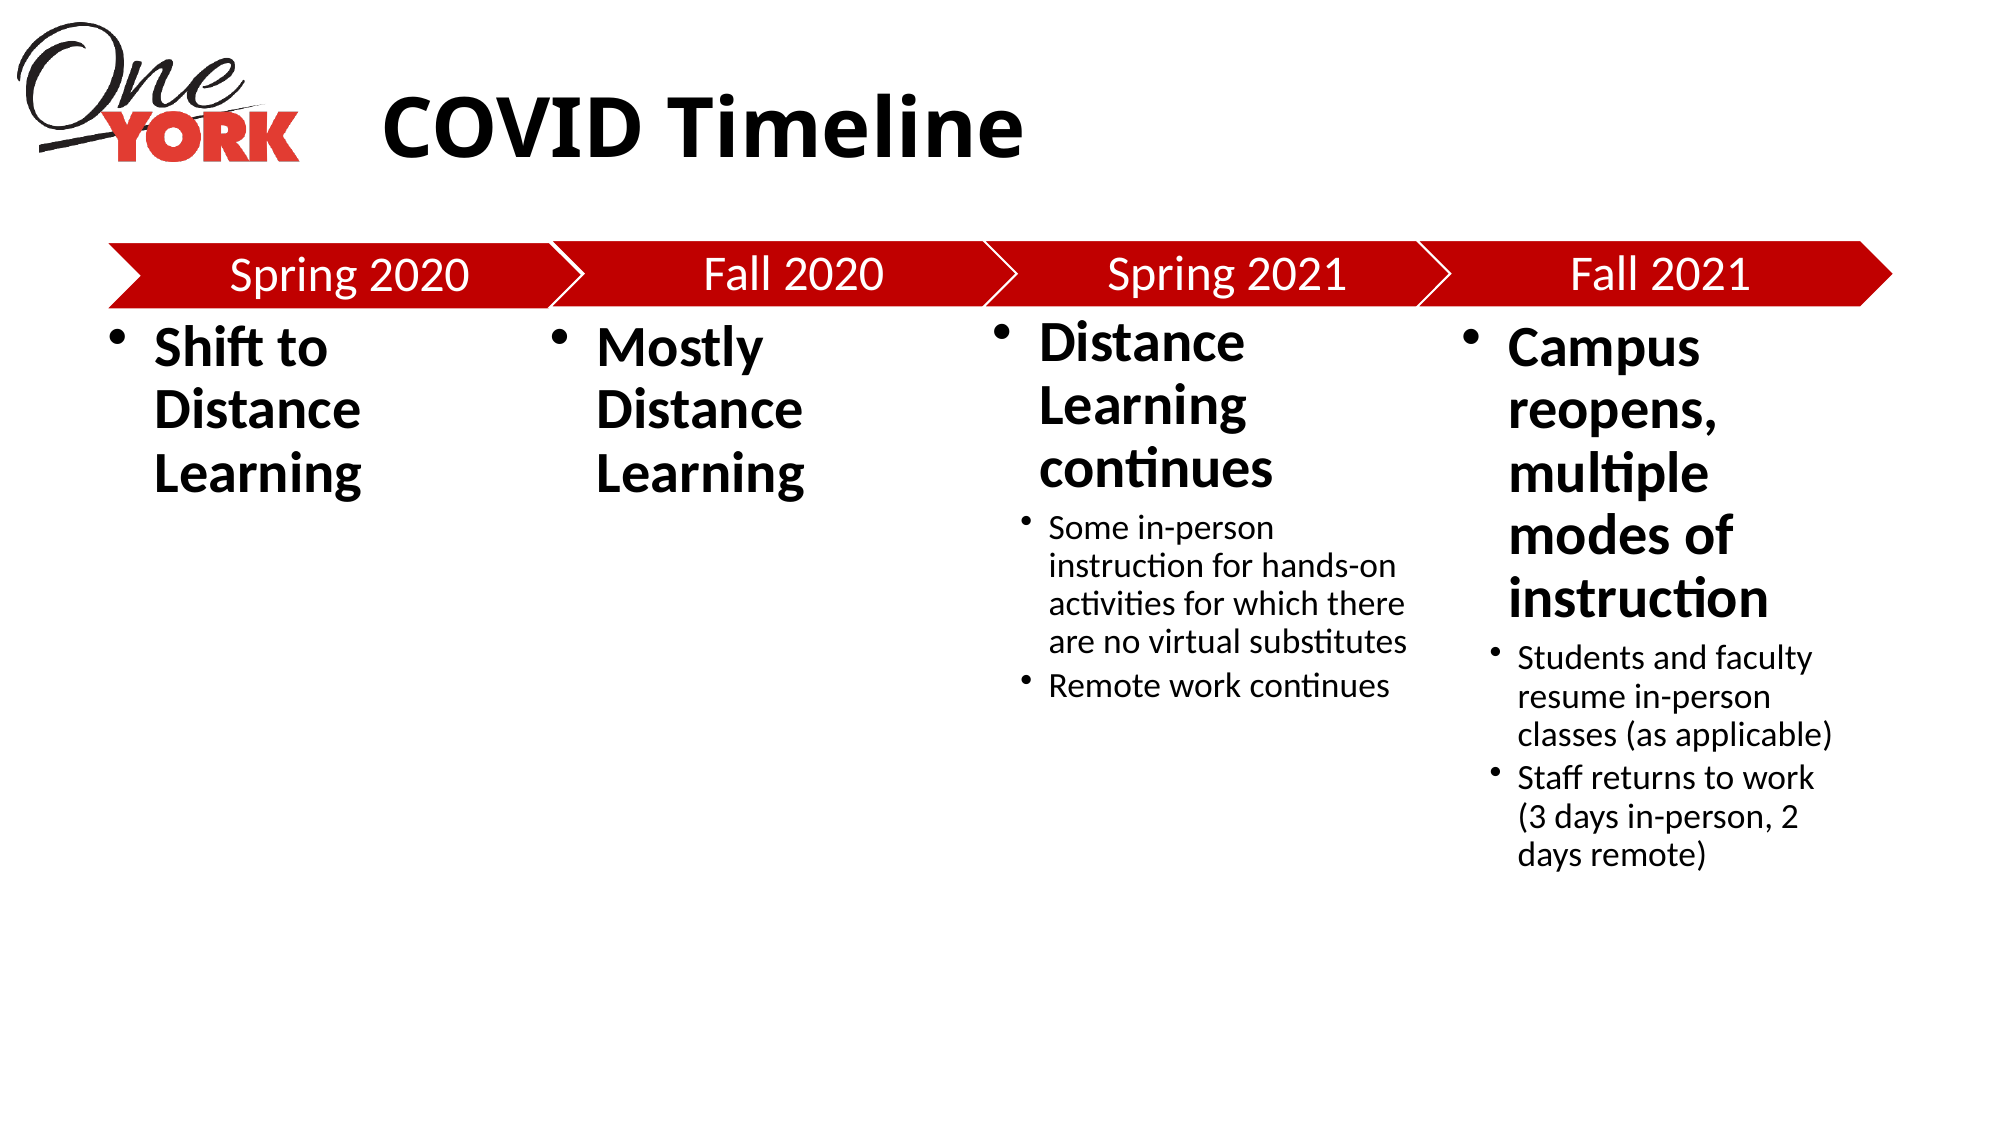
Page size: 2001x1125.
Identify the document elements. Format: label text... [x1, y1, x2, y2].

title COVID Timeline [343, 70, 1882, 191]
picture [17, 22, 300, 162]
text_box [105, 239, 1895, 935]
